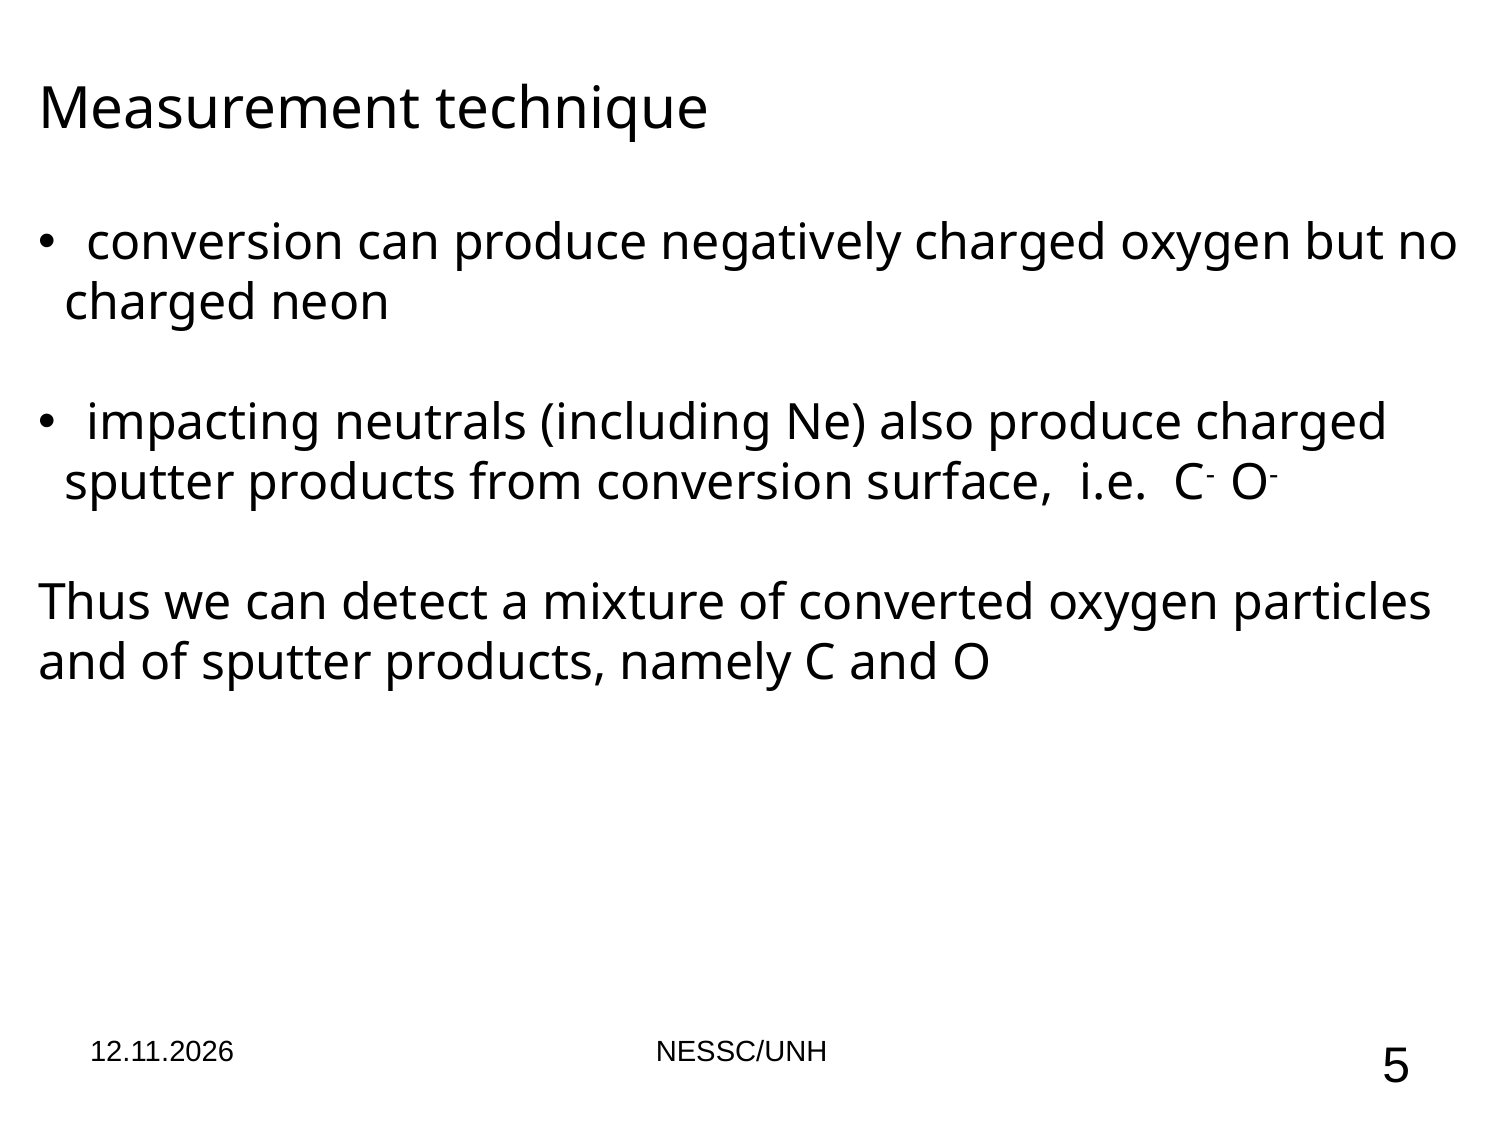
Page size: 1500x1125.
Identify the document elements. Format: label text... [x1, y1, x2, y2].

footer NESSC/UNH [512, 1024, 988, 1103]
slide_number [74, 1024, 426, 1103]
text_box Measurement technique conversion can produce negatively charged oxygen but no charged neon impacting neutrals (including Ne) also produce charged sputter products from conversion surface, i.e. C- O- Thus we can detect a mixture of converted oxygen particles and of sputter products, namely C and O [23, 62, 1475, 838]
slide_number 5 [1074, 1024, 1426, 1103]
